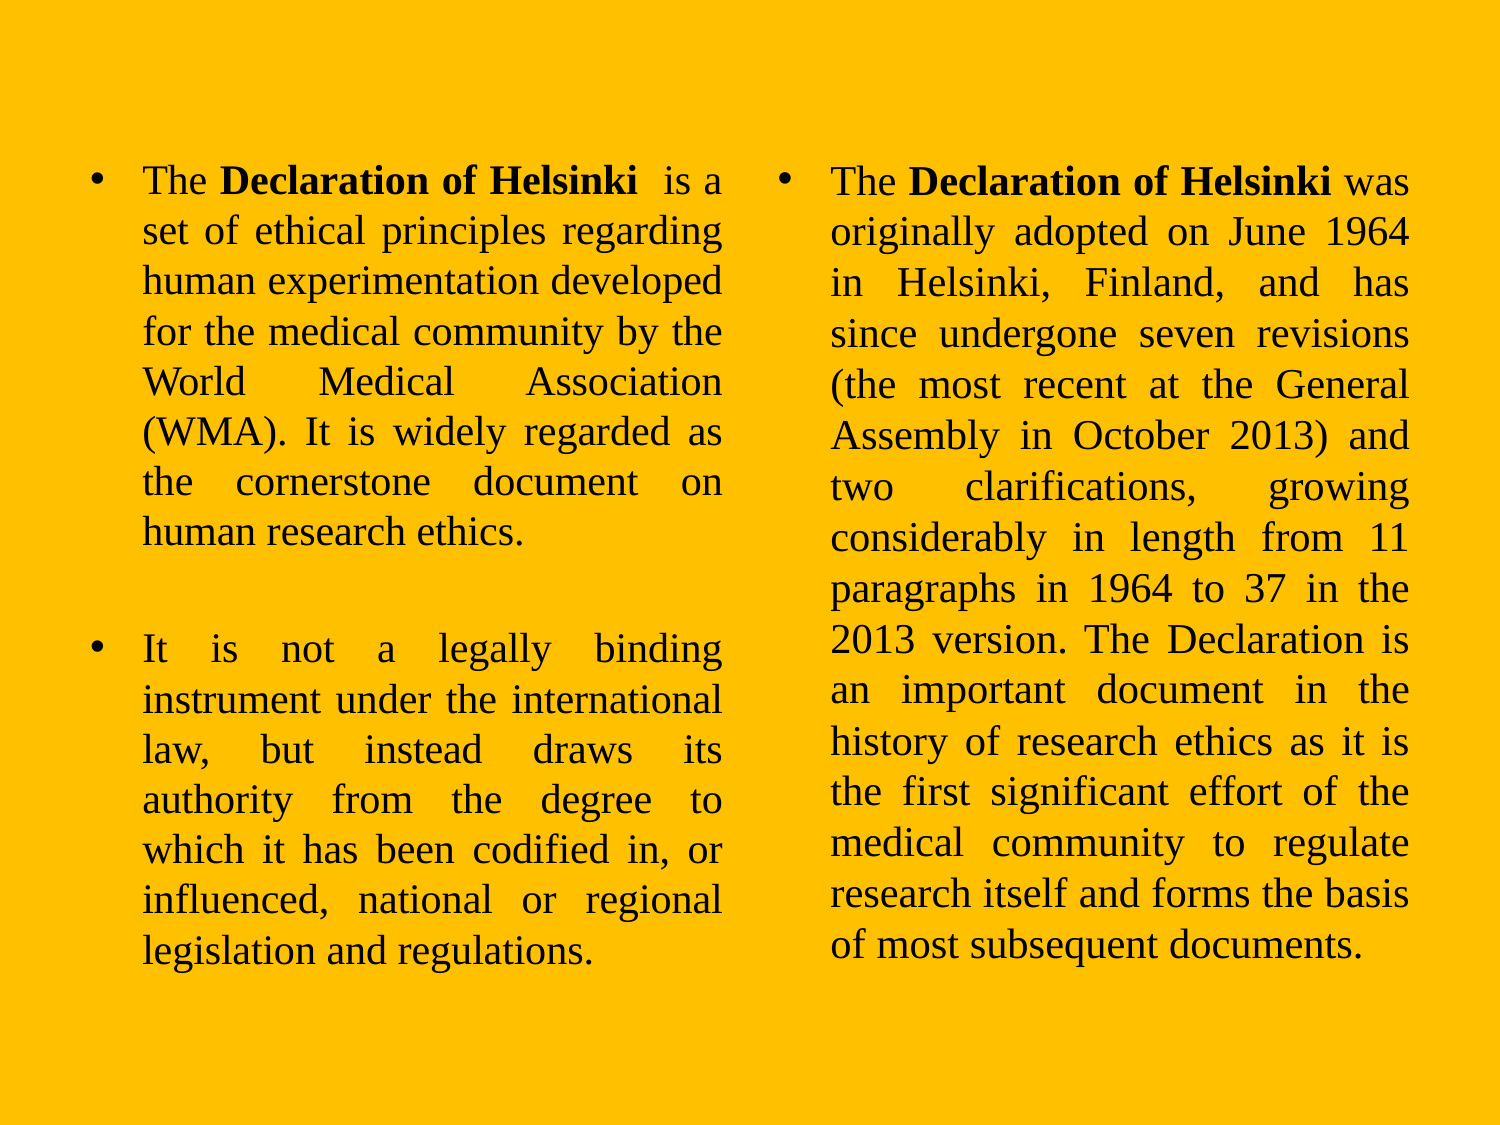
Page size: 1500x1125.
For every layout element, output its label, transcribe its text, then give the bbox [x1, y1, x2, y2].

list The Declaration of Helsinki was originally adopted on June 1964 in Helsinki, Finland, and has since undergone seven revisions (the most recent at the General Assembly in October 2013) and two clarifications, growing considerably in length from 11 paragraphs in 1964 to 37 in the 2013 version. The Declaration is an important document in the history of research ethics as it is the first significant effort of the medical community to regulate research itself and forms the basis of most subsequent documents. [762, 144, 1425, 1025]
list The Declaration of Helsinki is a set of ethical principles regarding human experimentation developed for the medical community by the World Medical Association (WMA). It is widely regarded as the cornerstone document on human research ethics. It is not a legally binding instrument under the international law, but instead draws its authority from the degree to which it has been codified in, or influenced, national or regional legislation and regulations. [75, 144, 738, 1025]
